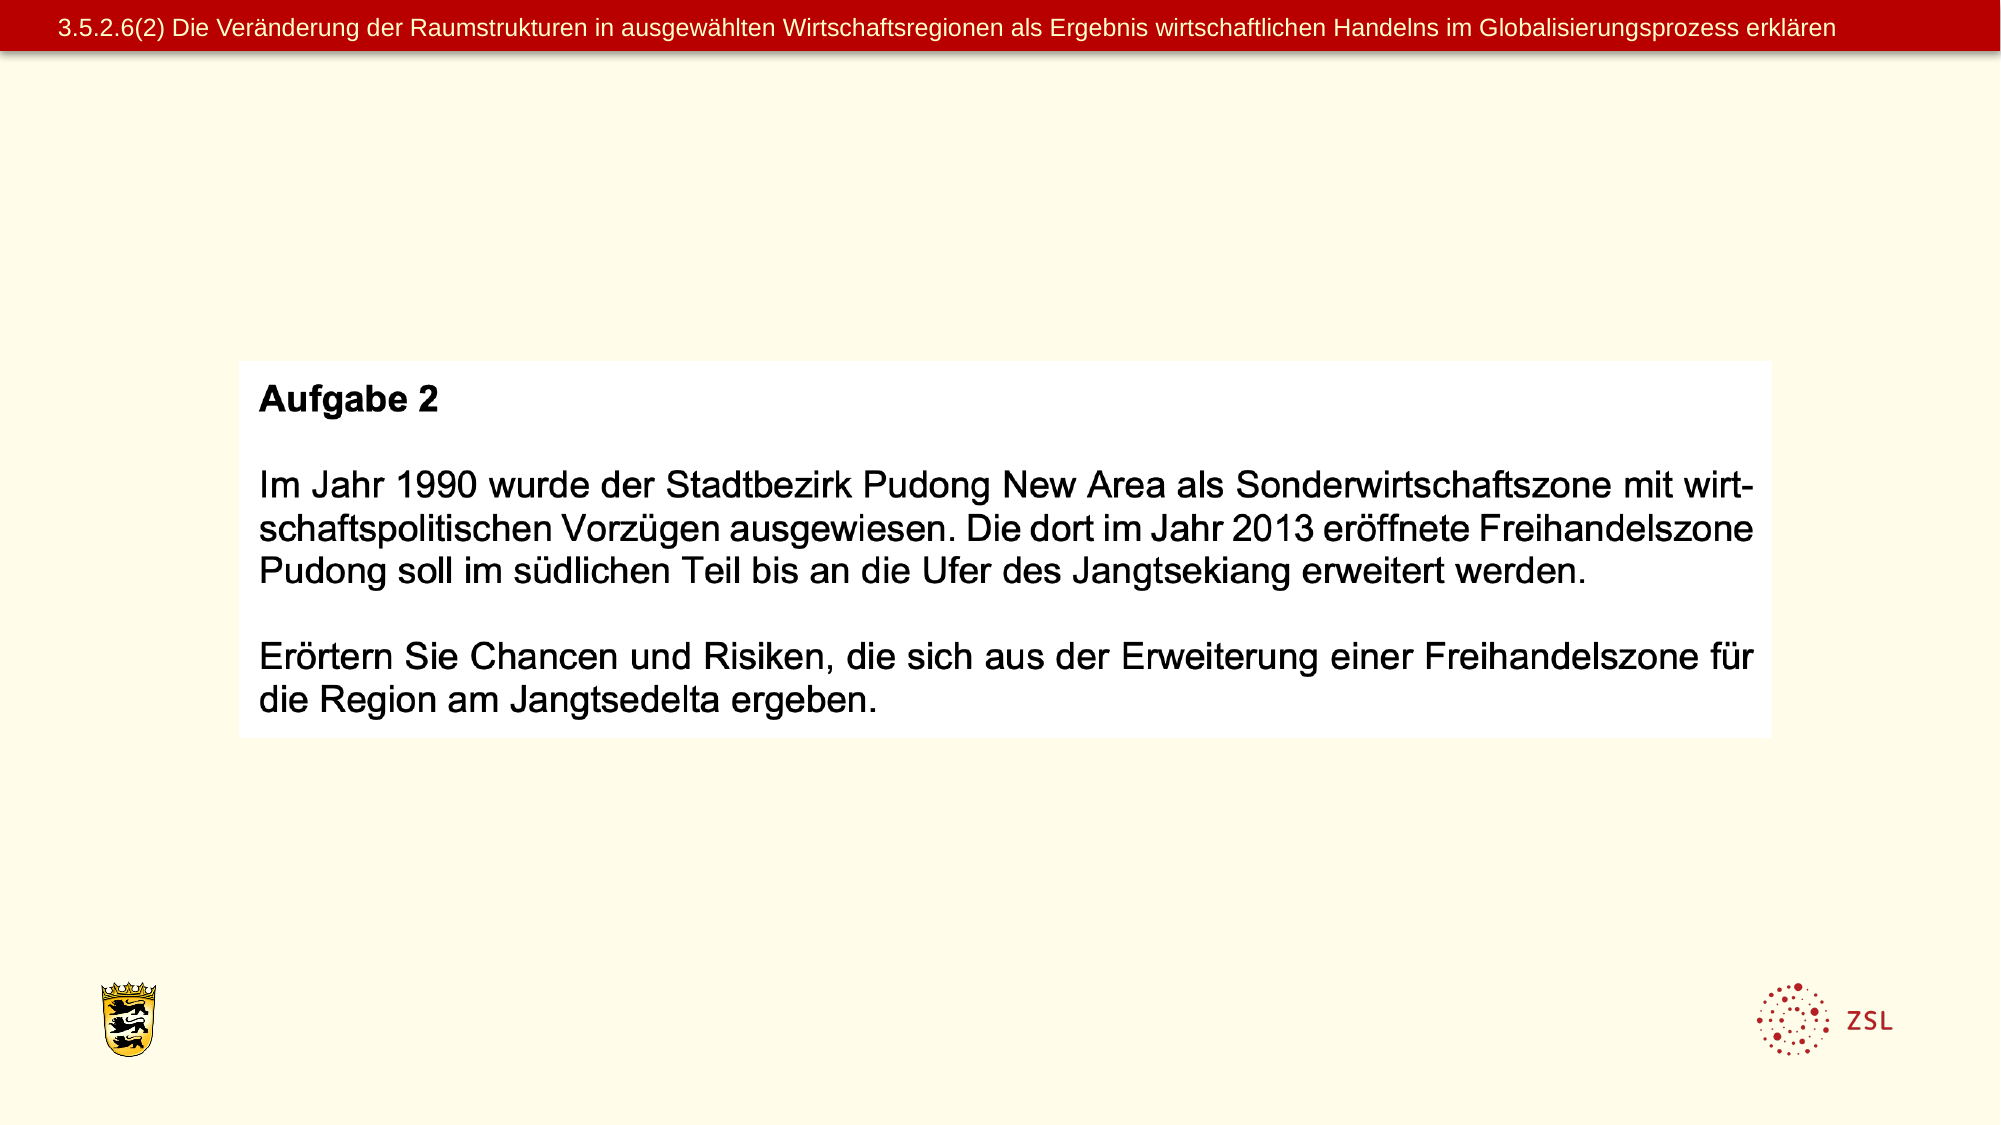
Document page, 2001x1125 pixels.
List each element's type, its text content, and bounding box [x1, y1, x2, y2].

text_box 3.5.2.6(2) Die Veränderung der Raumstrukturen in ausgewählten Wirtschaftsregionen als Ergebnis wirtschaftlichen Handelns im Globalisierungsprozess erklären [43, 4, 1866, 57]
picture [239, 361, 1772, 739]
picture [99, 979, 158, 1059]
